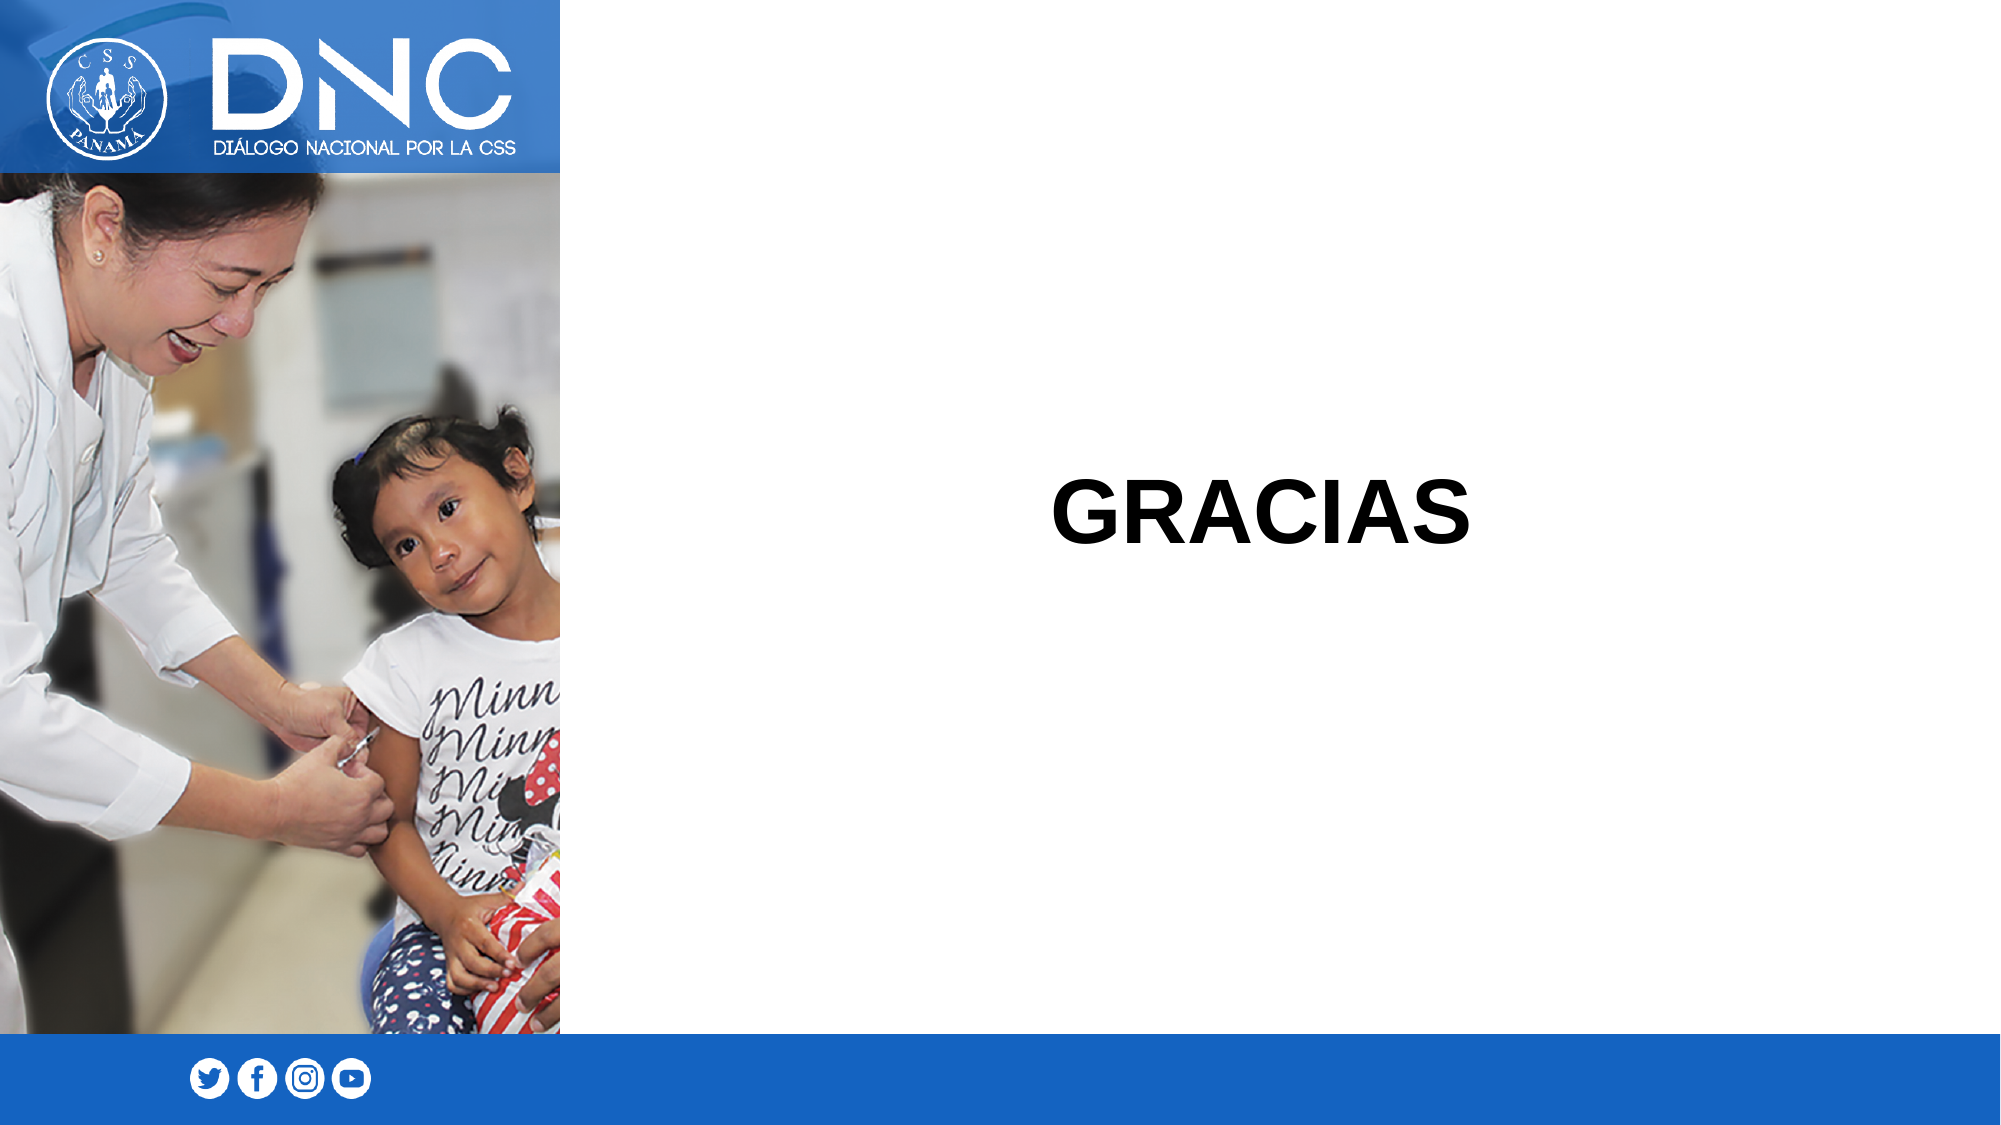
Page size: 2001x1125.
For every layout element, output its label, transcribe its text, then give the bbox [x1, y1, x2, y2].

picture [0, 0, 2001, 1125]
text_box GRACIAS [607, 456, 1916, 571]
